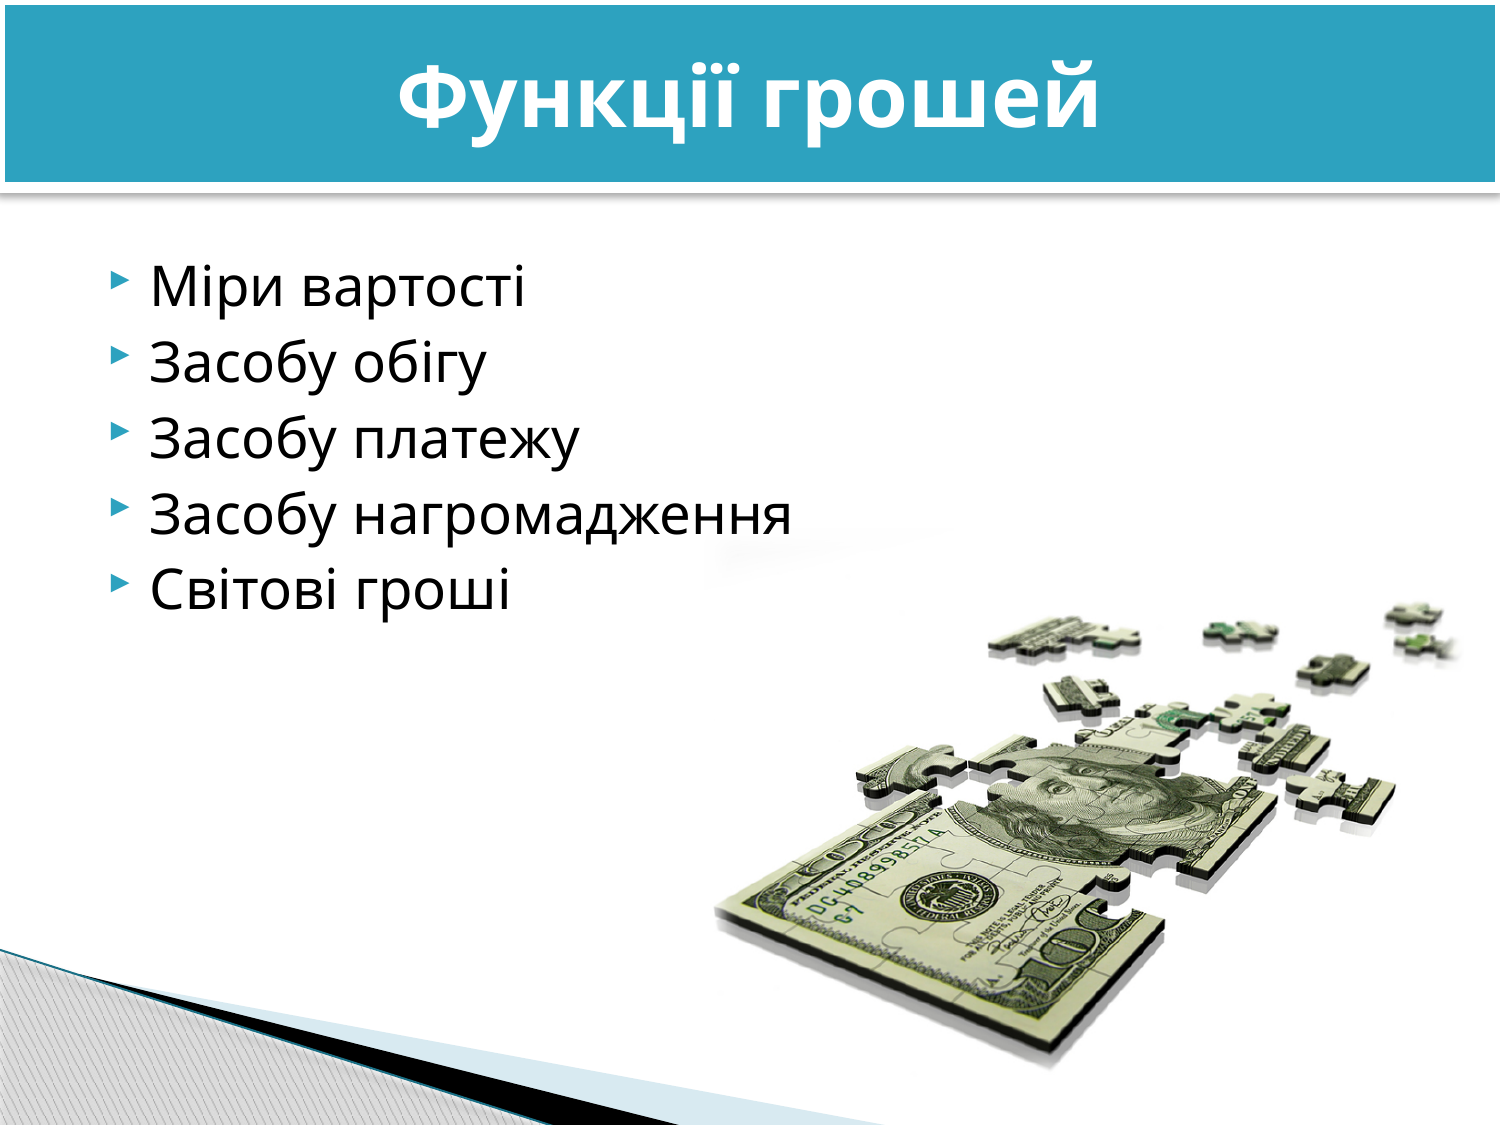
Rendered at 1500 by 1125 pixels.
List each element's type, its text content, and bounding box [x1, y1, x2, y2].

picture [702, 527, 1465, 1087]
title Функції грошей [0, 0, 1500, 193]
list Міри вартості Засобу обігу Засобу платежу Засобу нагромадження Світові гроші [75, 243, 1425, 986]
